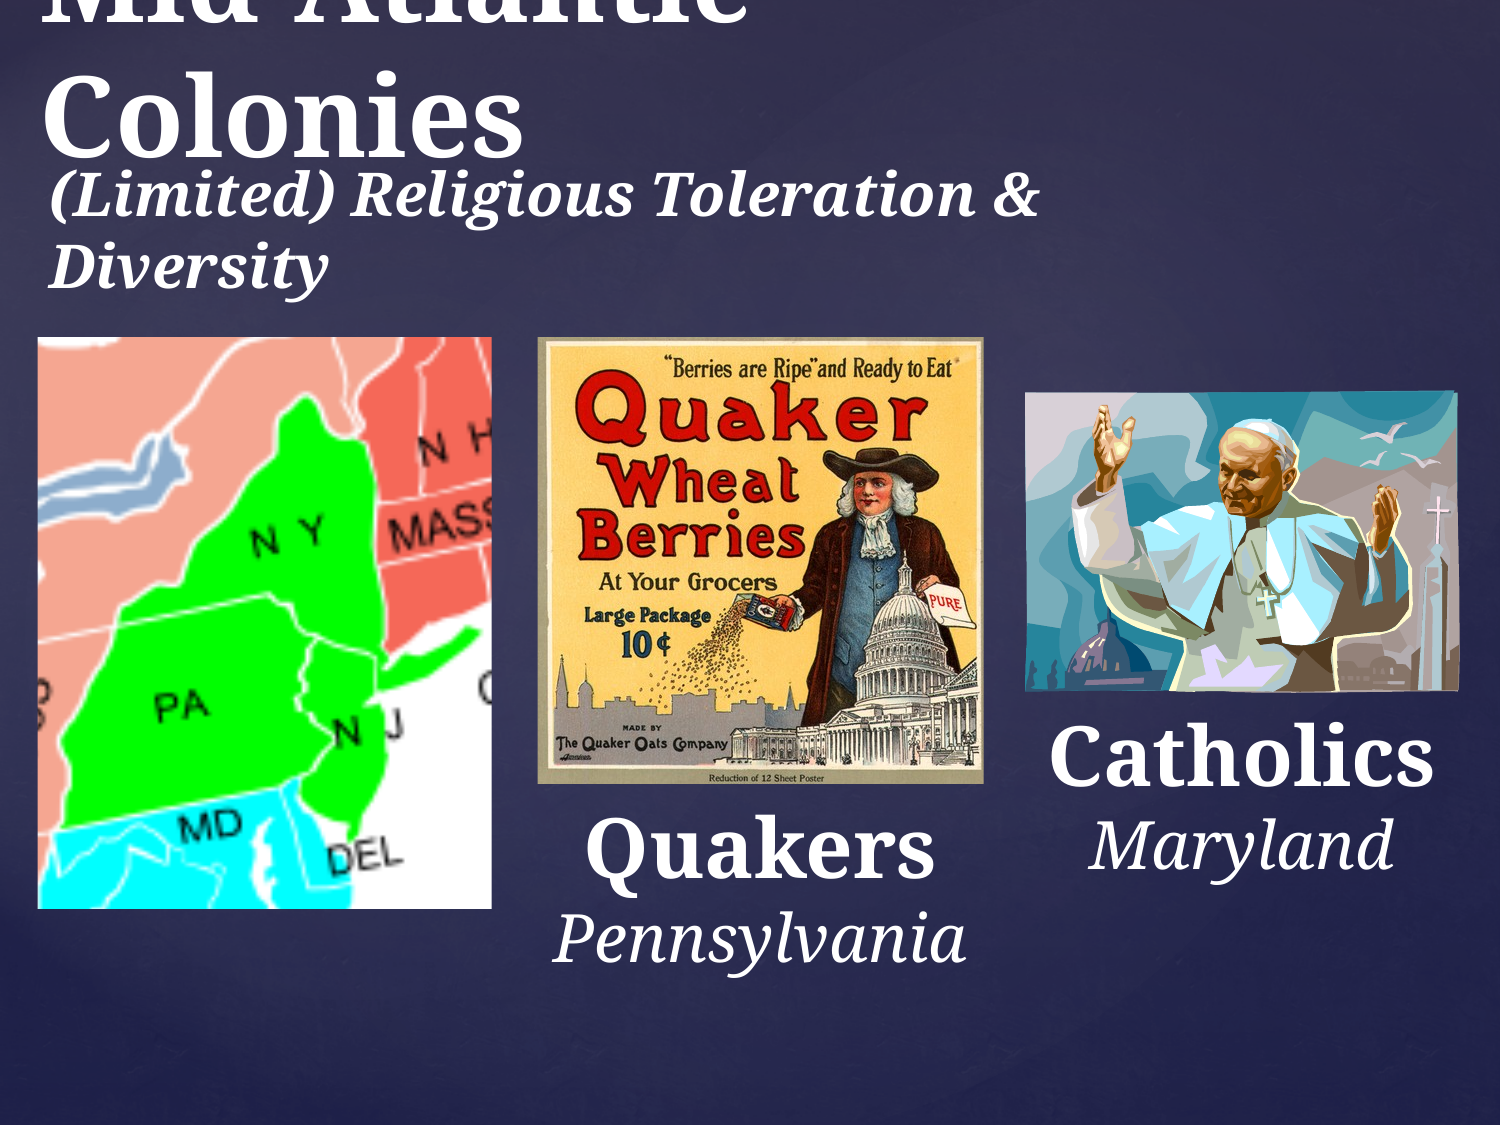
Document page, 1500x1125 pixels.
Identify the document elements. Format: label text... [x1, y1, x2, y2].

title Mid-Atlantic Colonies [24, 37, 1263, 188]
picture [36, 336, 493, 909]
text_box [1024, 386, 1463, 894]
list (Limited) Religious Toleration & Diversity [31, 188, 1250, 283]
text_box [536, 336, 985, 986]
